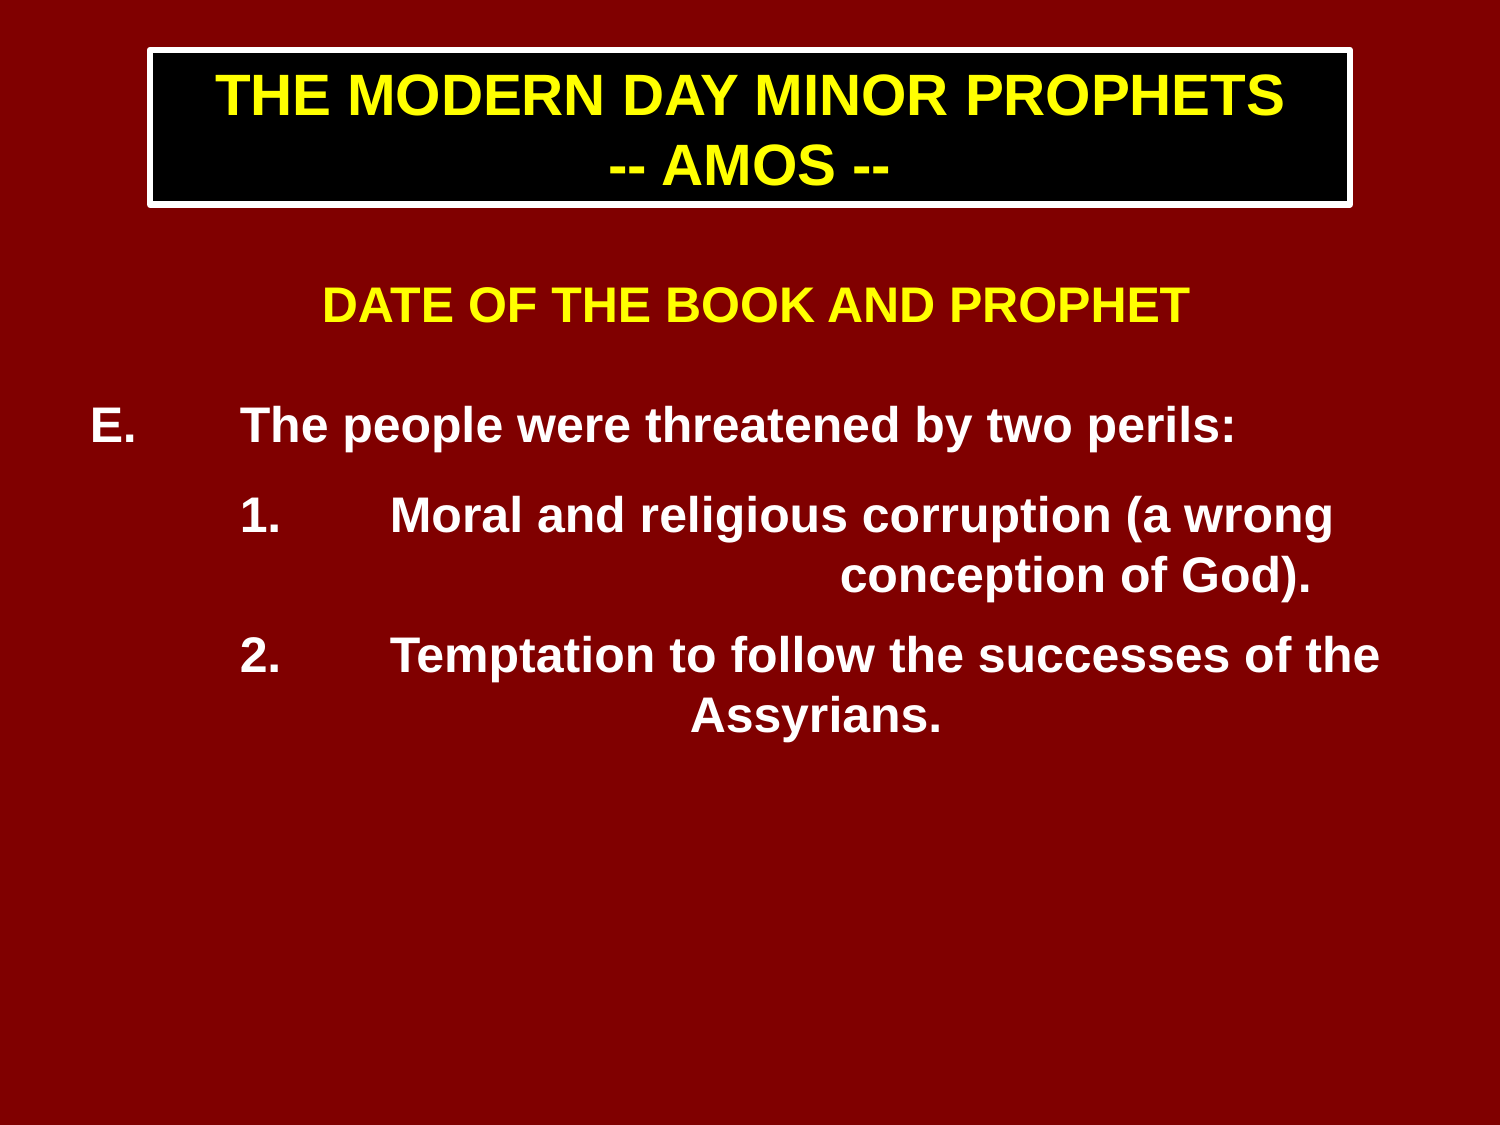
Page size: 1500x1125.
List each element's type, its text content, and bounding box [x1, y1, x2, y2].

text_box DATE OF THE BOOK AND PROPHET E. The people were threatened by two perils: 1. Moral and religious corruption (a wrong conception of God). 2. Temptation to follow the successes of the Assyrians. [74, 265, 1438, 751]
text_box THE MODERN DAY MINOR PROPHETS -- AMOS -- [149, 49, 1350, 205]
